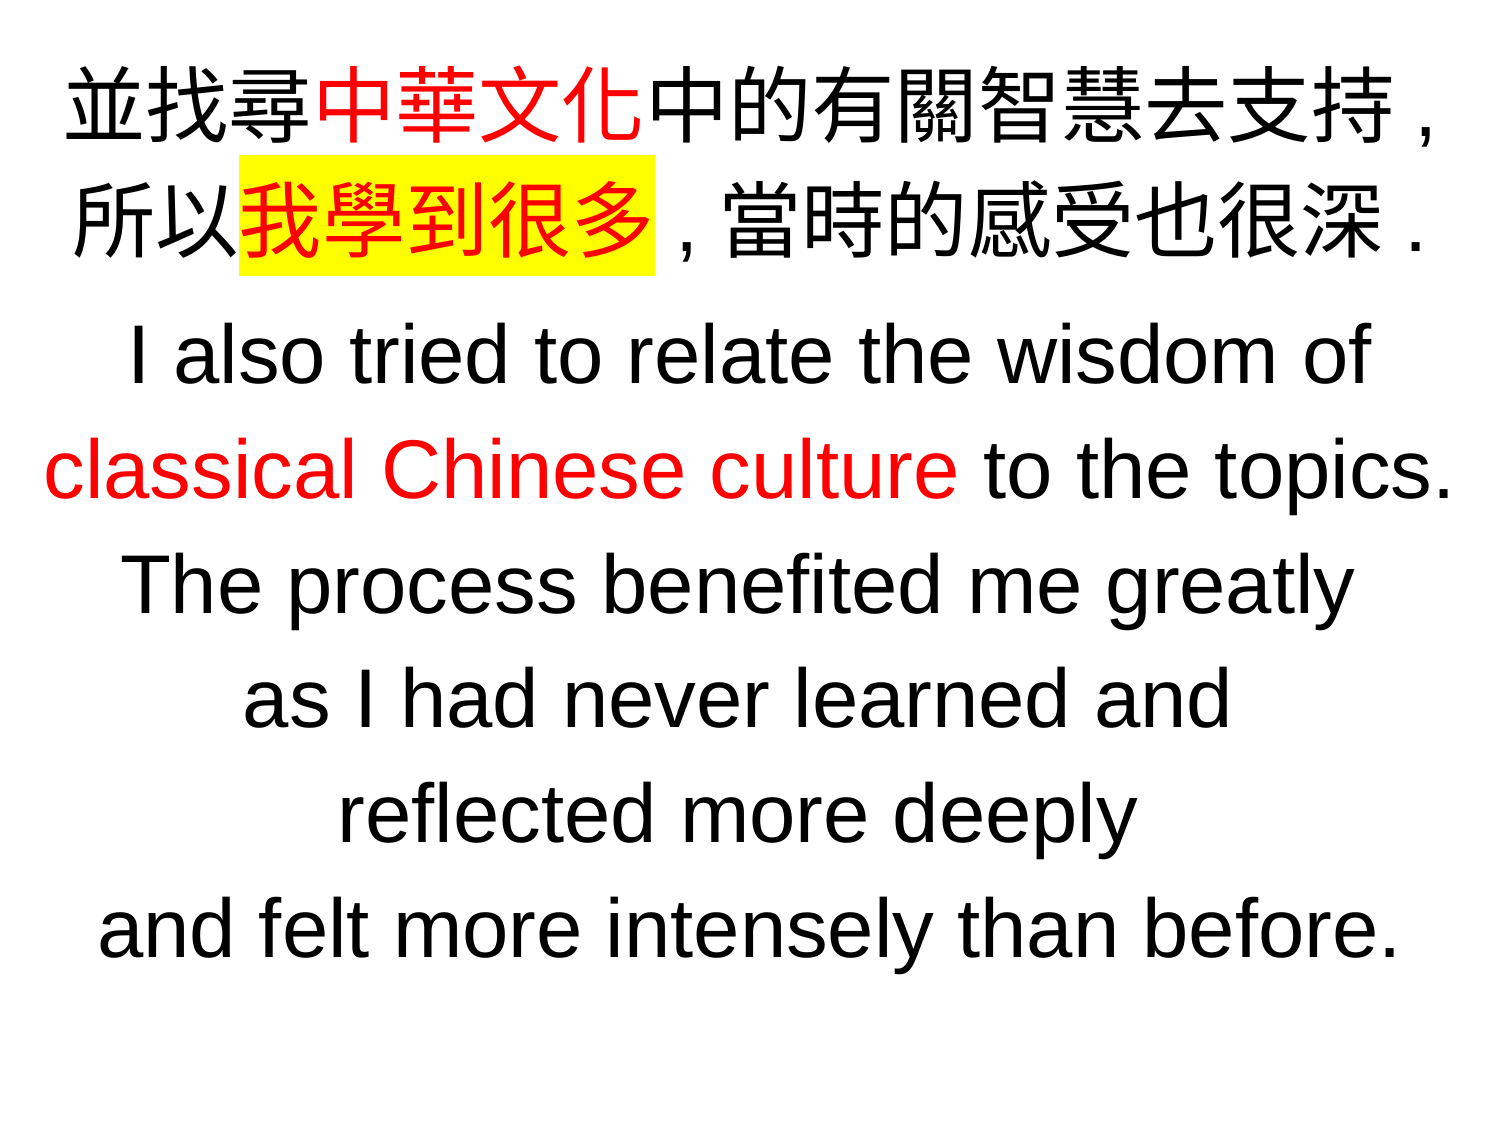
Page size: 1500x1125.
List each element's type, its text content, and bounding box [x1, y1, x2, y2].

subtitle 並找尋中華文化中的有關智慧去支持, 所以我學到很多,當時的感受也很深. I also tried to relate the wisdom of classical Chinese culture to the topics. The process benefited me greatly as I had never learned and reflected more deeply and felt more intensely than before. [0, 30, 1500, 1125]
